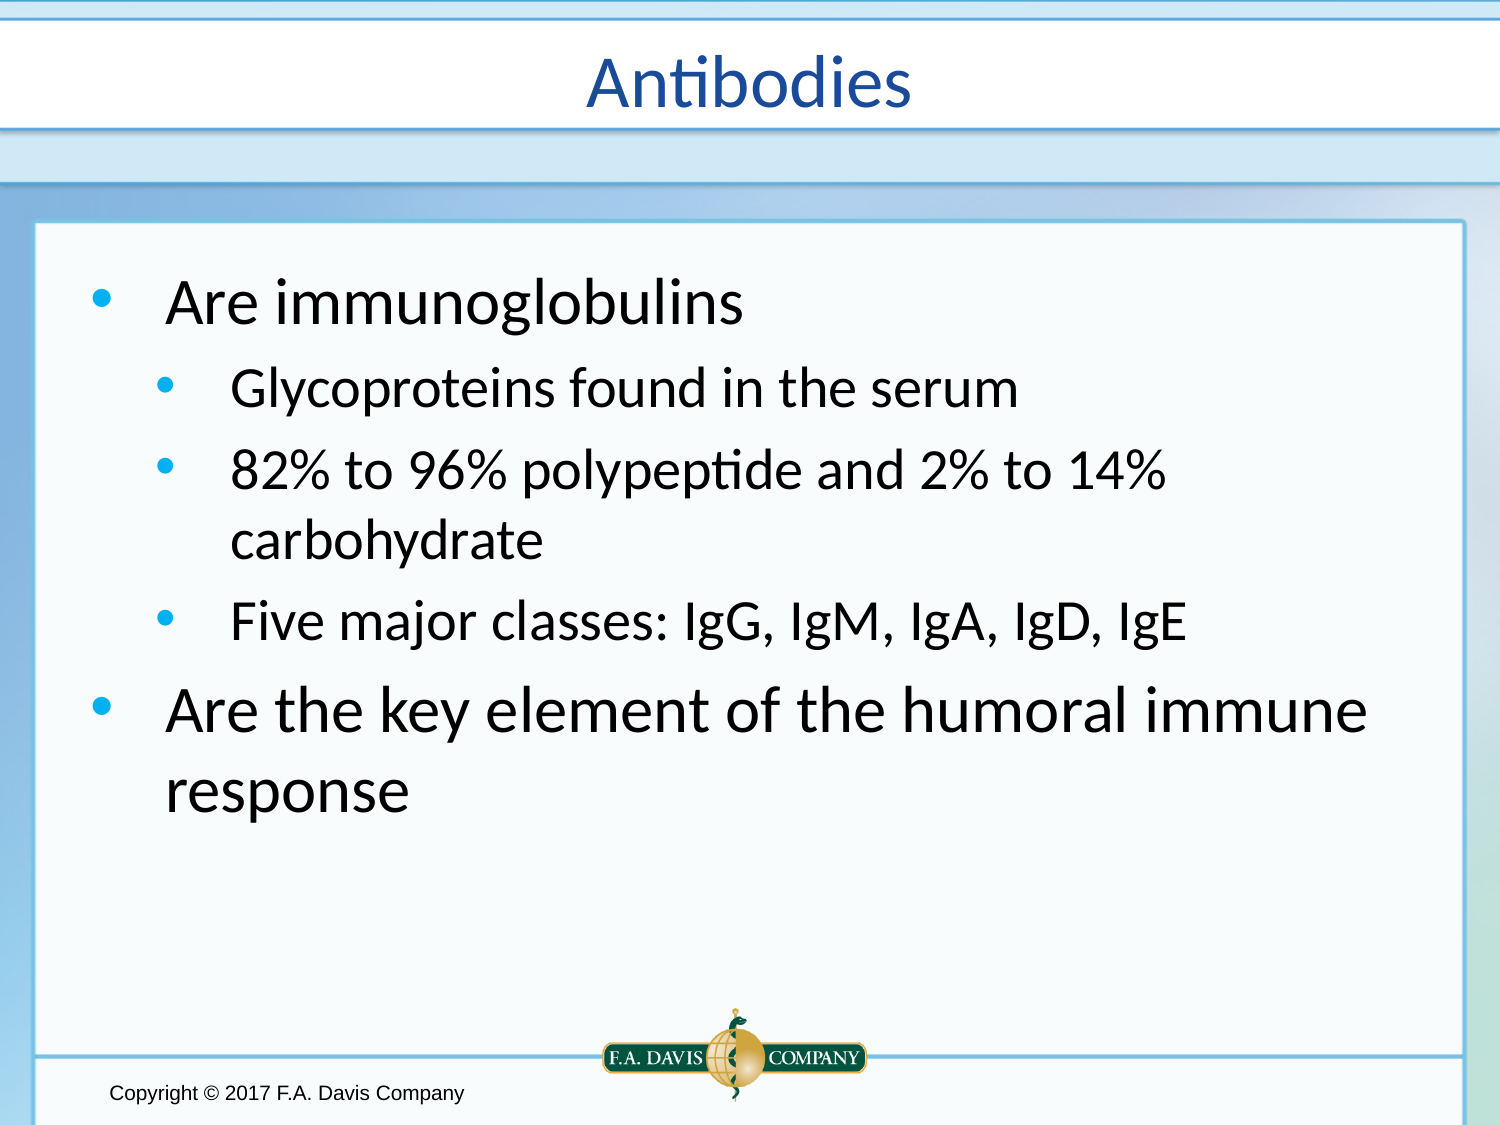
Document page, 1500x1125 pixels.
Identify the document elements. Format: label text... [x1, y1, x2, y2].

title Antibodies [0, 21, 1500, 135]
picture [0, 135, 1500, 1125]
list Are immunoglobulins Glycoproteins found in the serum 82% to 96% polypeptide and 2% to 14% carbohydrate Five major classes: IgG, IgM, IgA, IgD, IgE Are the key element of the humoral immune response [75, 249, 1425, 1005]
picture [0, 0, 1500, 21]
